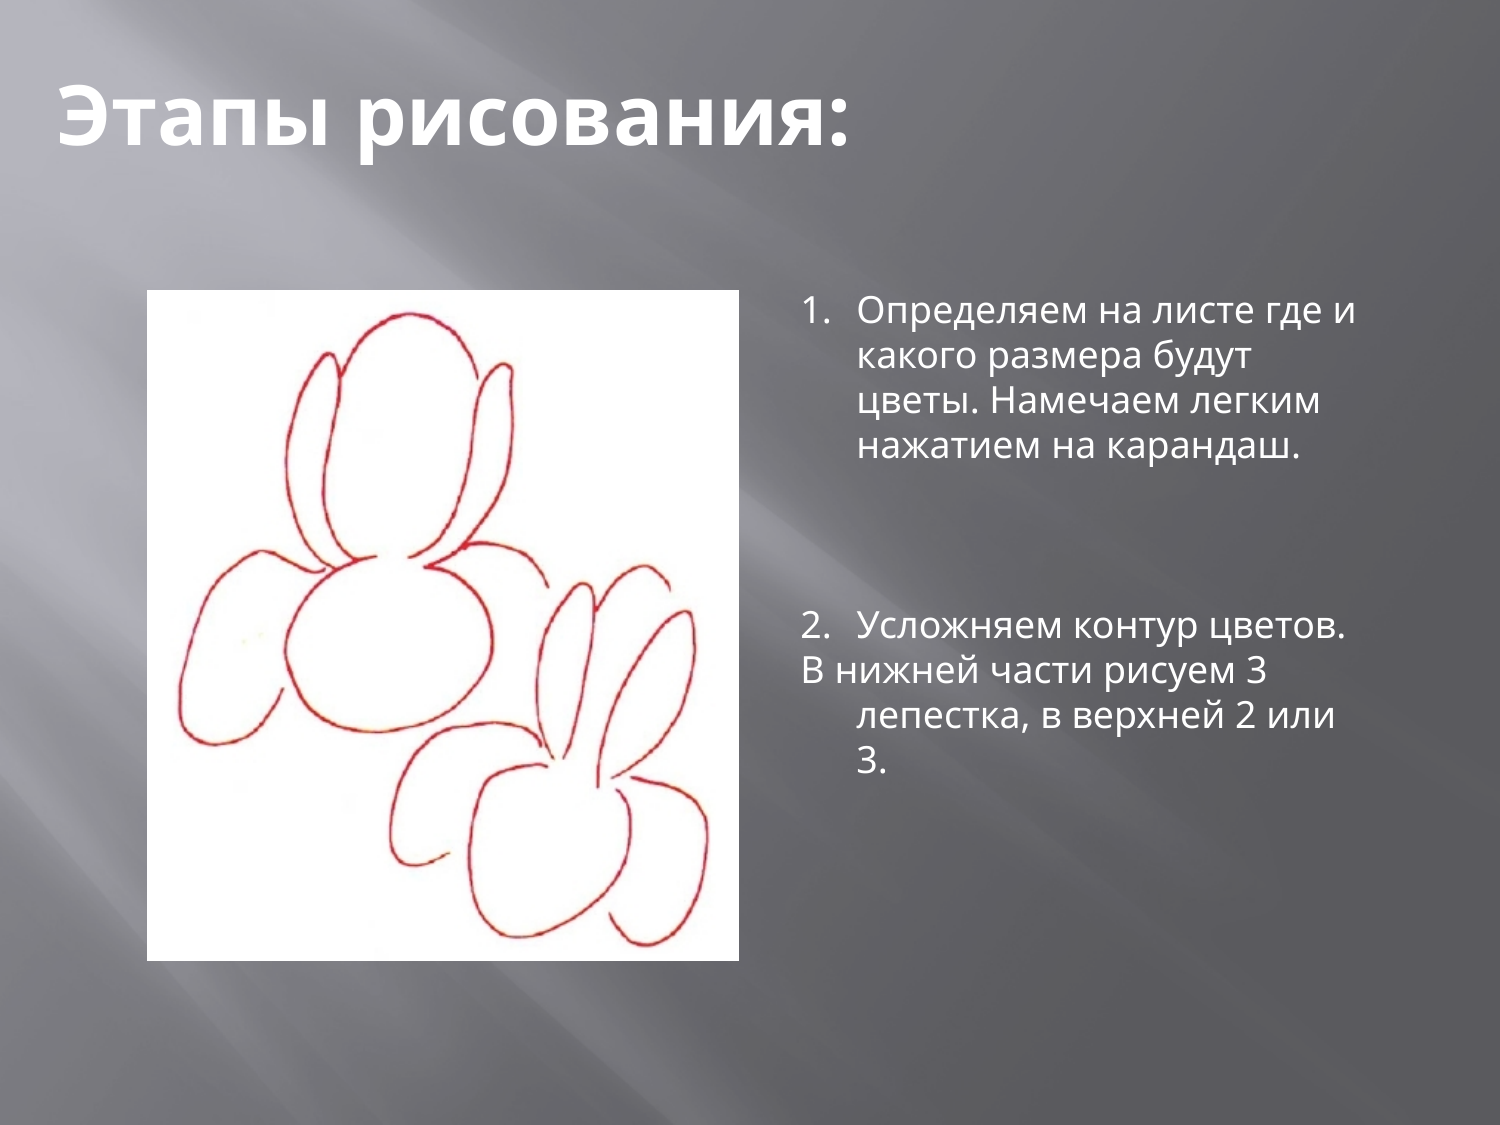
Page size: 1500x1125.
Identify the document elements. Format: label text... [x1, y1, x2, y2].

picture [0, 0, 1500, 1125]
text_box Этапы рисования: [41, 54, 868, 170]
text_box Определяем на листе где и какого размера будут цветы. Намечаем легким нажатием на карандаш. Усложняем контур цветов. В нижней части рисуем 3 лепестка, в верхней 2 или 3. [785, 278, 1388, 879]
